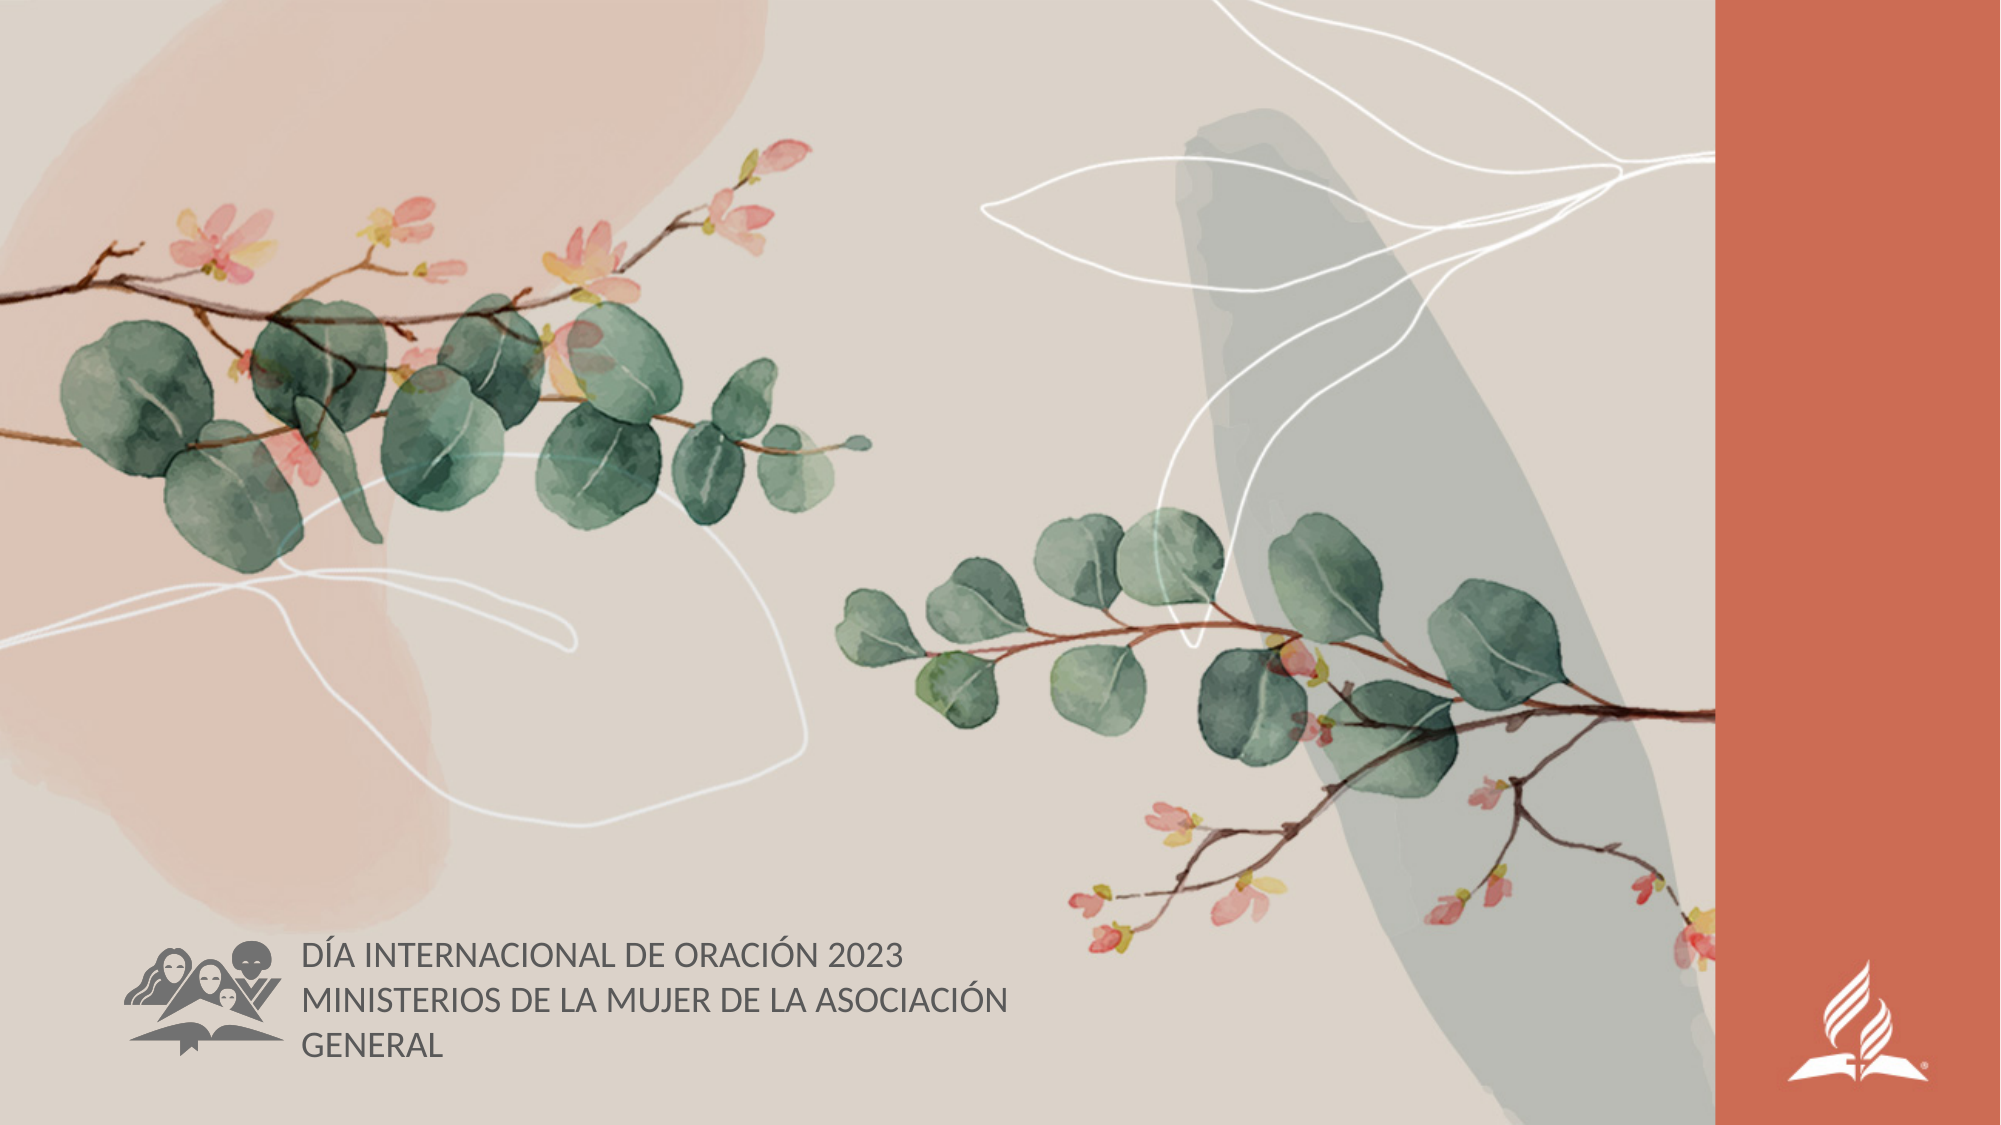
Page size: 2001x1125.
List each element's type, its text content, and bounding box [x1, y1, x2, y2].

picture [0, 0, 2001, 1125]
text_box DÍA INTERNACIONAL DE ORACIÓN 2023 MINISTERIOS DE LA MUJER DE LA ASOCIACIÓN GENERAL [286, 922, 1053, 1073]
